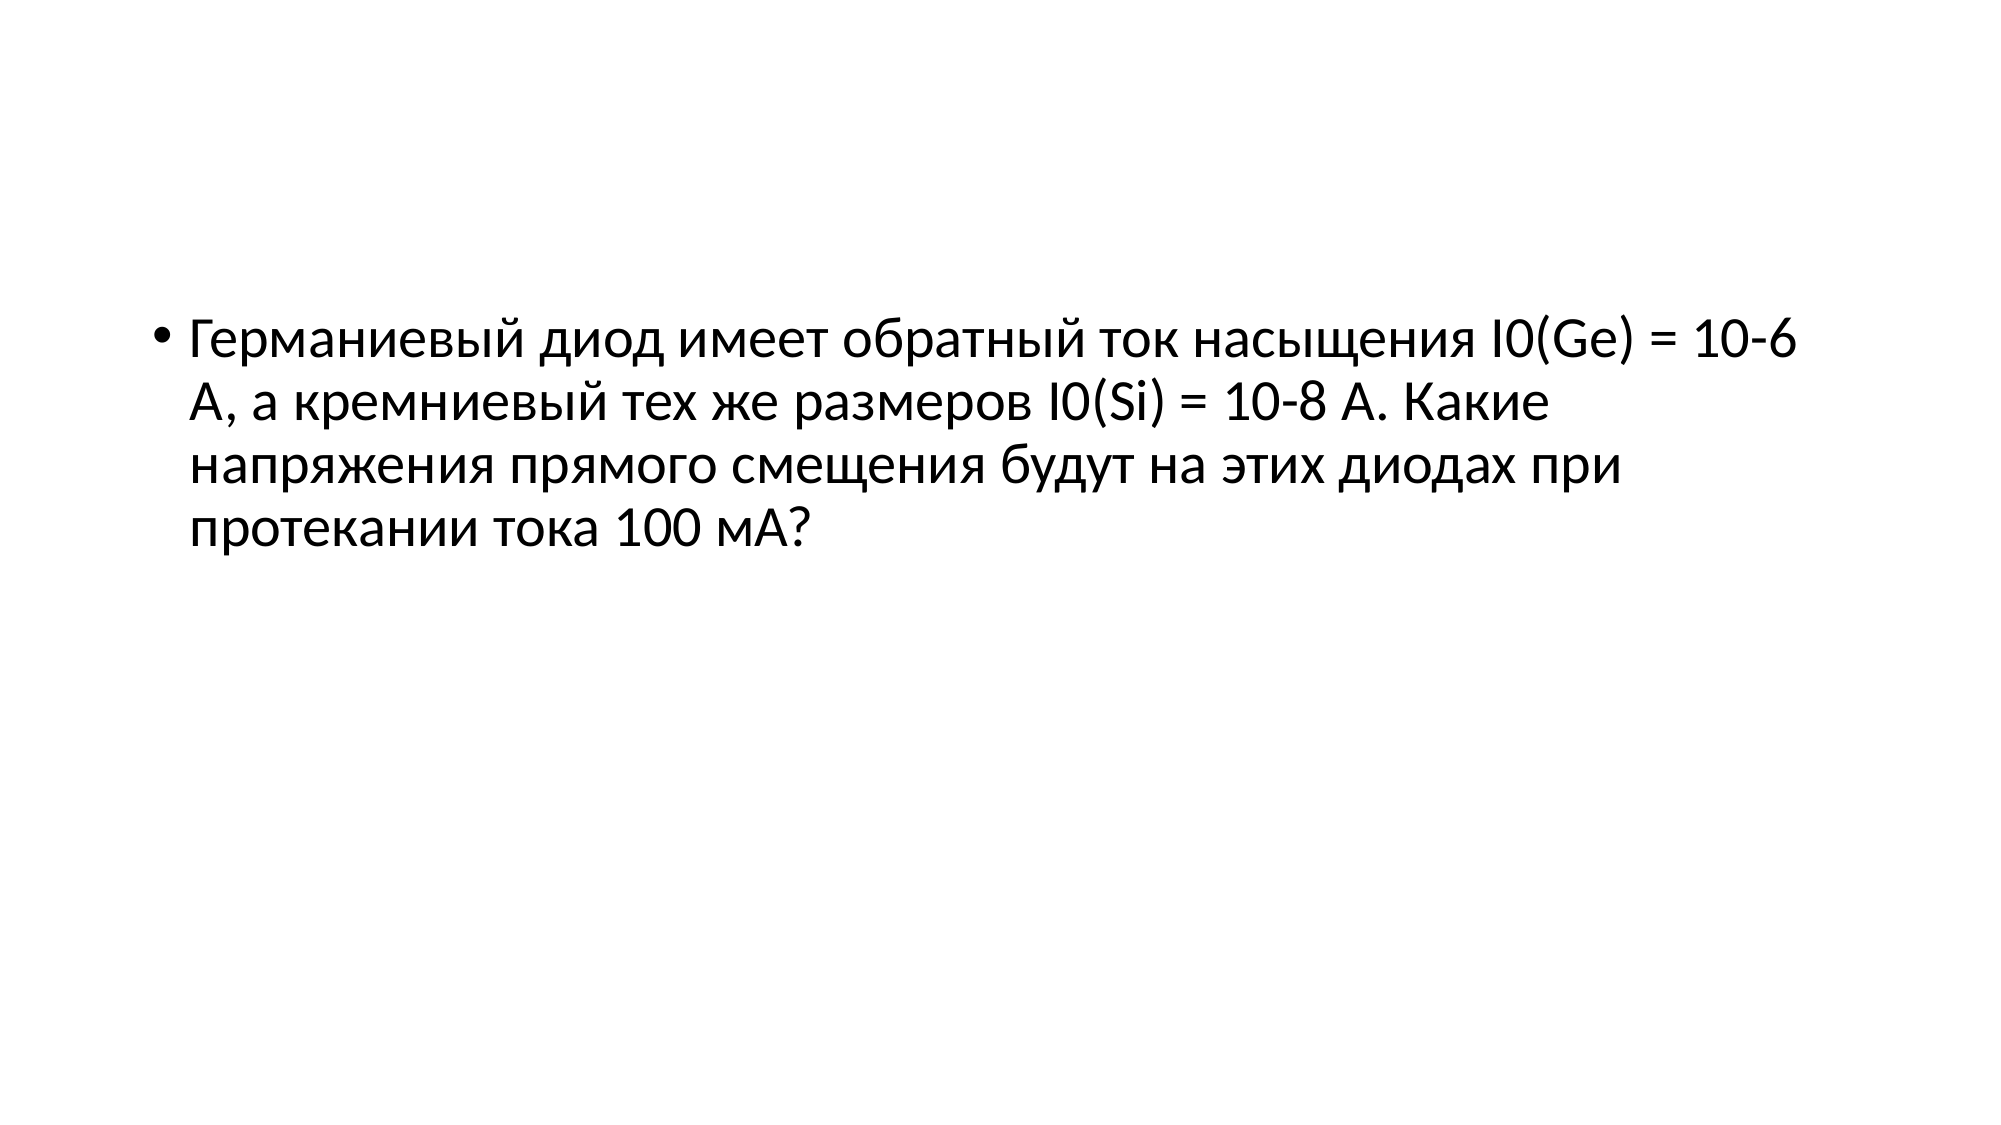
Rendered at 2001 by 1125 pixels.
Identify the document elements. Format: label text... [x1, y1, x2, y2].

list Германиевый диод имеет обратный ток насыщения I0(Ge) = 10-6 А, а кремниевый тех же размеров I0(Si) = 10-8 А. Какие напряжения прямого смещения будут на этих диодах при протекании тока 100 мА? [137, 299, 1863, 1014]
